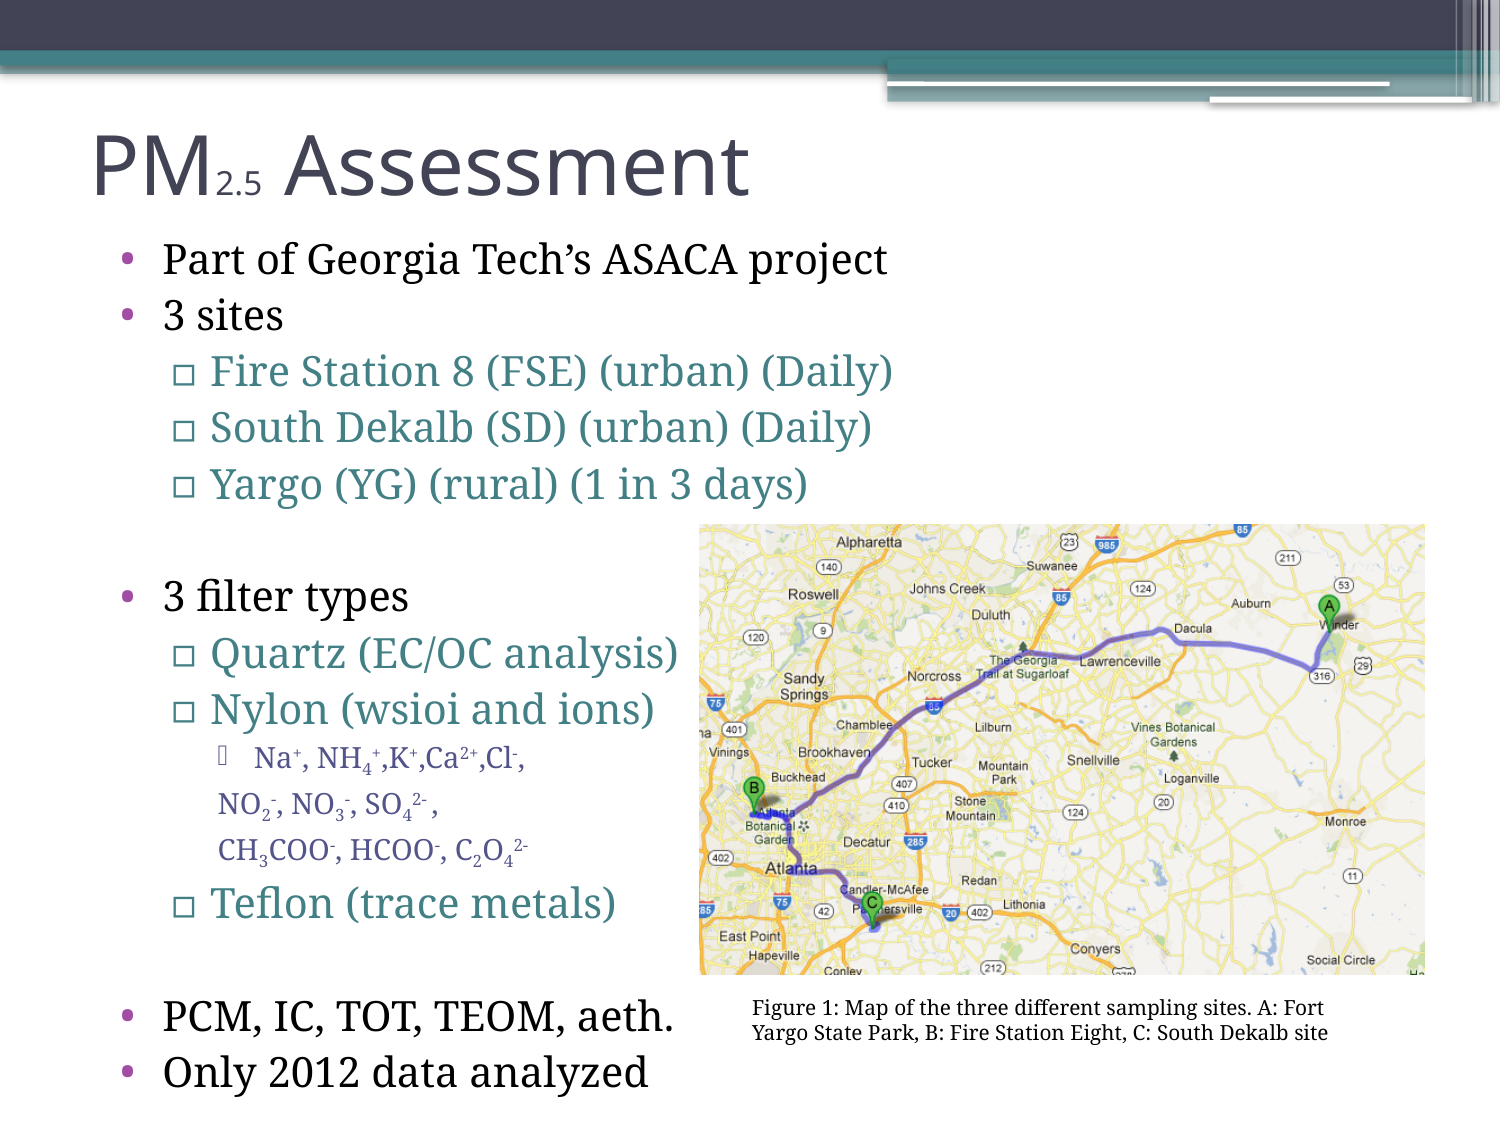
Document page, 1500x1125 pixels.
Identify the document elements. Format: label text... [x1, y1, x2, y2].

title PM2.5 Assessment [75, 75, 1425, 250]
list Part of Georgia Tech’s ASACA project 3 sites Fire Station 8 (FSE) (urban) (Daily) South Dekalb (SD) (urban) (Daily) Yargo (YG) (rural) (1 in 3 days) 3 filter types Quartz (EC/OC analysis) Nylon (wsioi and ions) Na+, NH4+,K+,Ca2+,Cl-, NO2-, NO3-, SO42- , CH3COO-, HCOO-, C2O42- Teflon (trace metals) PCM, IC, TOT, TEOM, aeth. Only 2012 data analyzed [87, 224, 1438, 997]
text_box Figure 1: Map of the three different sampling sites. A: Fort Yargo State Park, B: Fire Station Eight, C: South Dekalb site [737, 987, 1400, 1053]
picture [699, 524, 1426, 976]
